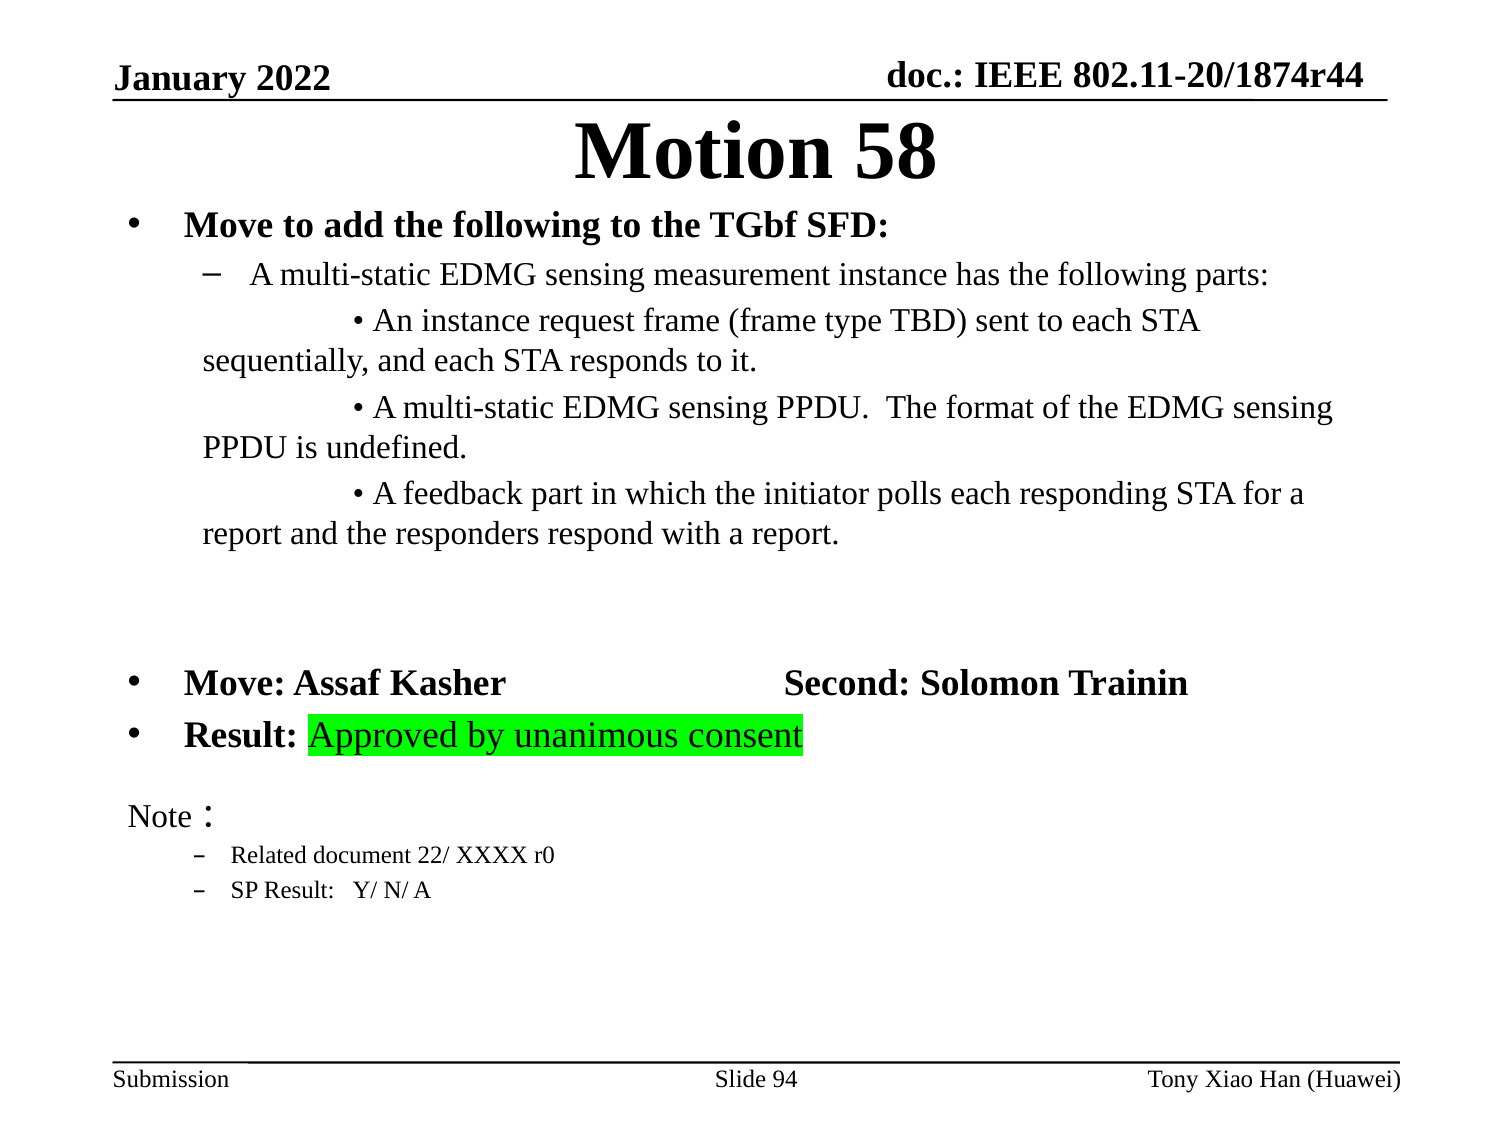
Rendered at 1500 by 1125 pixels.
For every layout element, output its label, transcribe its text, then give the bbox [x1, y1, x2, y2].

text_box Motion 58 [118, 87, 1394, 225]
text_box Move to add the following to the TGbf SFD: A multi-static EDMG sensing measurement instance has the following parts: • An instance request frame (frame type TBD) sent to each STA sequentially, and each STA responds to it. • A multi-static EDMG sensing PPDU. The format of the EDMG sensing PPDU is undefined. • A feedback part in which the initiator polls each responding STA for a report and the responders respond with a report. Move: Assaf Kasher Second: Solomon Trainin Result: Approved by unanimous consent Note： Related document 22/ XXXX r0 SP Result: Y/ N/ A [112, 162, 1388, 850]
slide_number Slide 94 [712, 1061, 800, 1093]
footer Tony Xiao Han (Huawei) [999, 1061, 1402, 1093]
